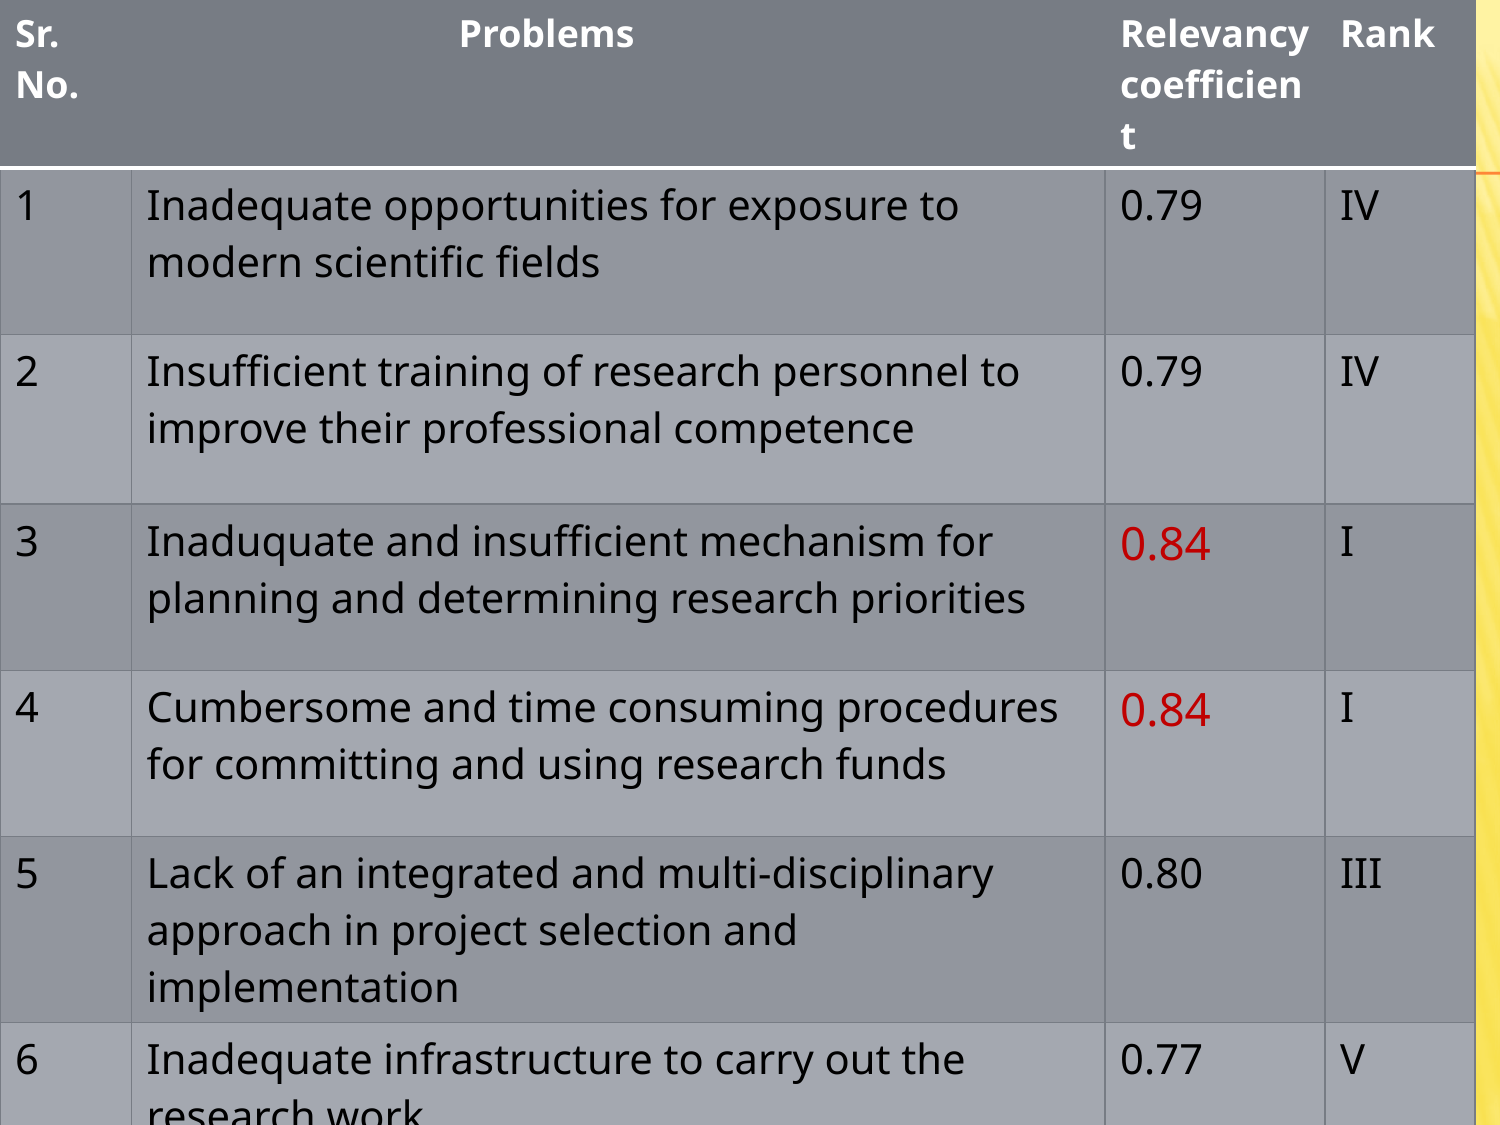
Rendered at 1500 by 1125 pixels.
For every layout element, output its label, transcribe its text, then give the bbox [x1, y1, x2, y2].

table_cell Lack of an integrated and multi-disciplinary approach in project selection and implementation [132, 837, 1104, 1022]
table_cell V [1326, 1023, 1474, 1125]
table_cell 5 [1, 837, 131, 1022]
table_header Sr. No. [1, 1, 131, 166]
table_cell IV [1326, 170, 1474, 334]
table_cell I [1326, 505, 1474, 670]
table_cell 0.84 [1106, 671, 1324, 836]
table_cell Insufficient training of research personnel to improve their professional competence [132, 335, 1104, 503]
table_cell Cumbersome and time consuming procedures for committing and using research funds [132, 671, 1104, 836]
table_cell 1 [1, 170, 131, 334]
table_cell IV [1326, 335, 1474, 503]
table_cell I [1326, 671, 1474, 836]
table_cell 4 [1, 671, 131, 836]
table_cell 3 [1, 505, 131, 670]
table_cell 0.79 [1106, 170, 1324, 334]
table_cell Inadequate infrastructure to carry out the research work [132, 1023, 1104, 1125]
table_cell 0.79 [1106, 335, 1324, 503]
table_cell 0.77 [1106, 1023, 1324, 1125]
table_cell Inaduquate and insufficient mechanism for planning and determining research priorities [132, 505, 1104, 670]
table_cell III [1326, 837, 1474, 1022]
table_cell 0.80 [1106, 837, 1324, 1022]
table_cell 0.84 [1106, 505, 1324, 670]
table_cell 6 [1, 1023, 131, 1125]
table_cell Inadequate opportunities for exposure to modern scientific fields [132, 170, 1104, 334]
table_header Problems [132, 1, 1104, 166]
table_cell 2 [1, 335, 131, 503]
table_header Relevancy coefficient [1106, 1, 1324, 166]
table_header Rank [1326, 1, 1474, 166]
